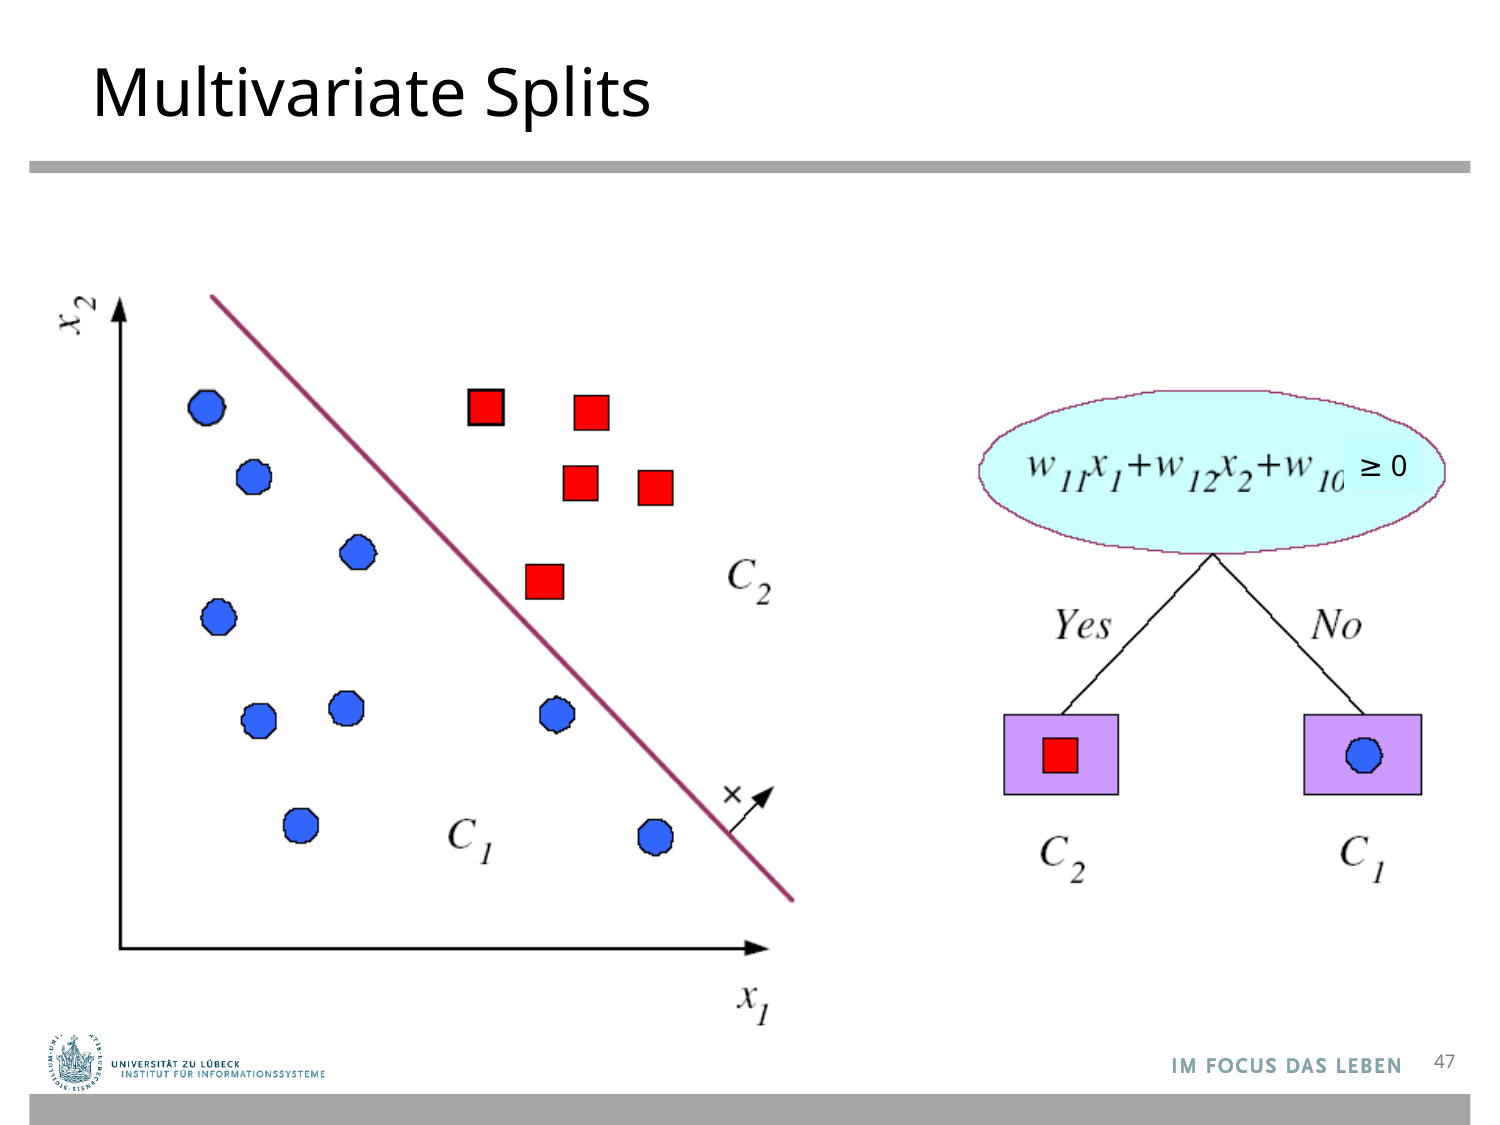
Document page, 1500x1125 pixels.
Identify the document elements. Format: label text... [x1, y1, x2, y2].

picture [40, 234, 1461, 1036]
slide_number 47 [1305, 1050, 1471, 1083]
picture [1173, 1058, 1305, 1073]
title Multivariate Splits [76, 42, 1427, 126]
